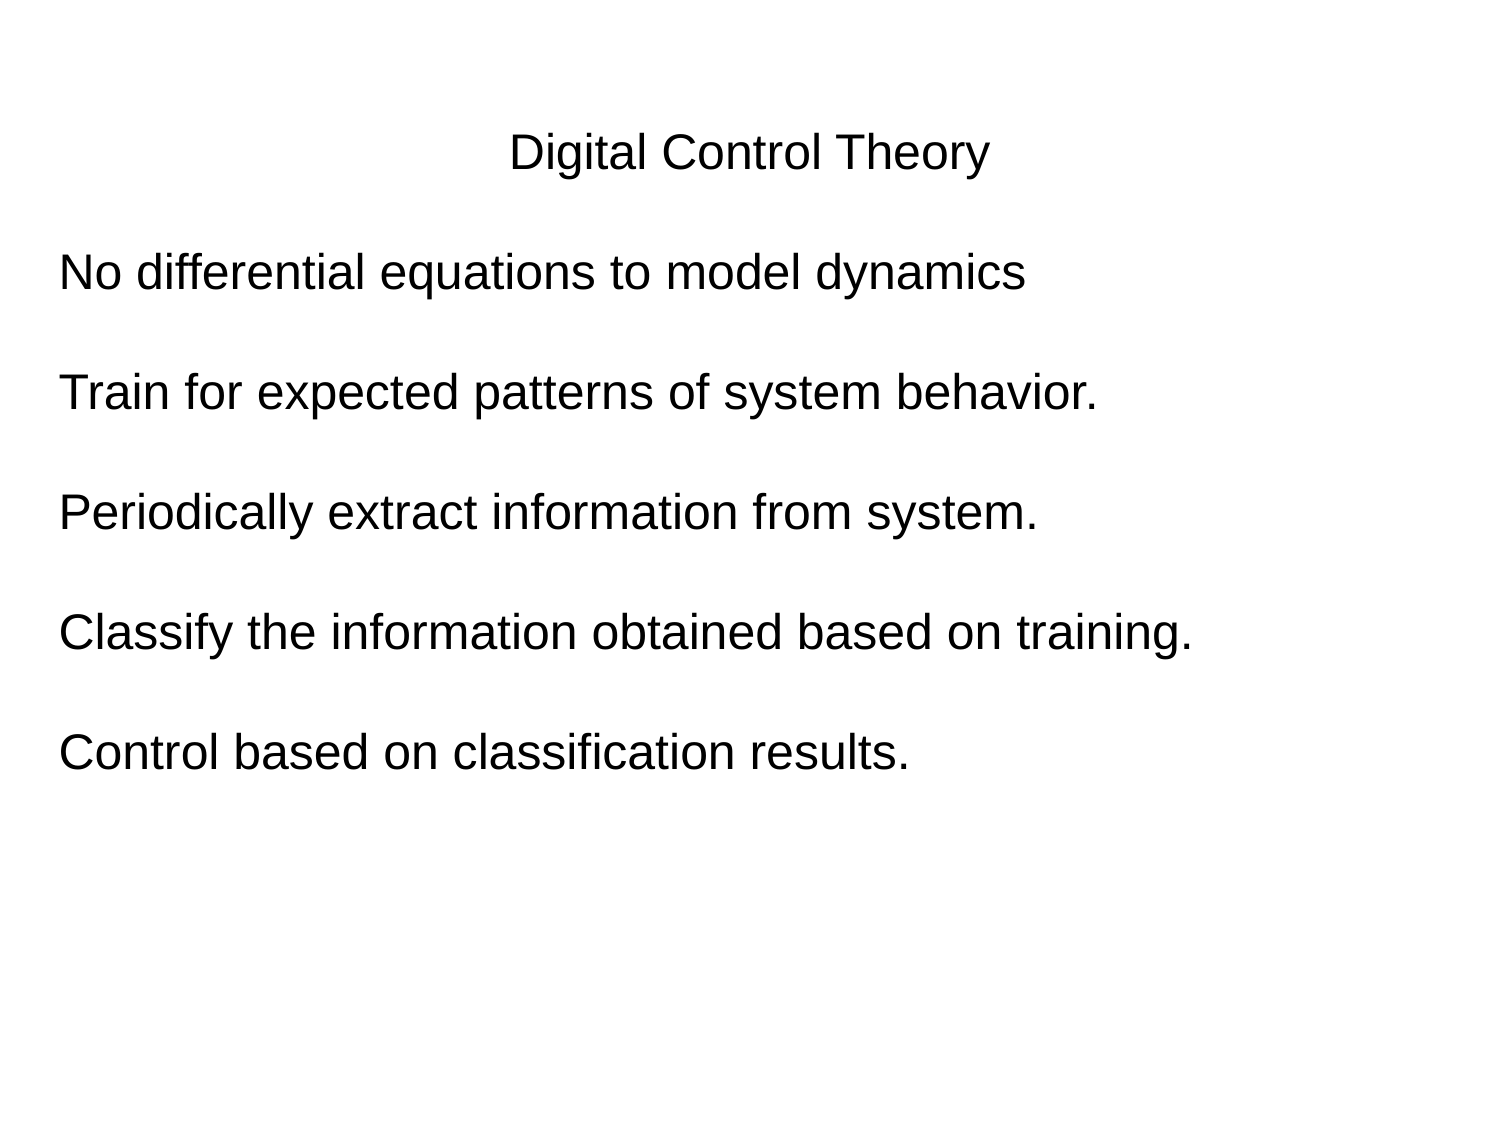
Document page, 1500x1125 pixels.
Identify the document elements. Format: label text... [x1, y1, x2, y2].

text_box Digital Control Theory No differential equations to model dynamics Train for expected patterns of system behavior. Periodically extract information from system. Classify the information obtained based on training. Control based on classification results. [43, 112, 1457, 788]
